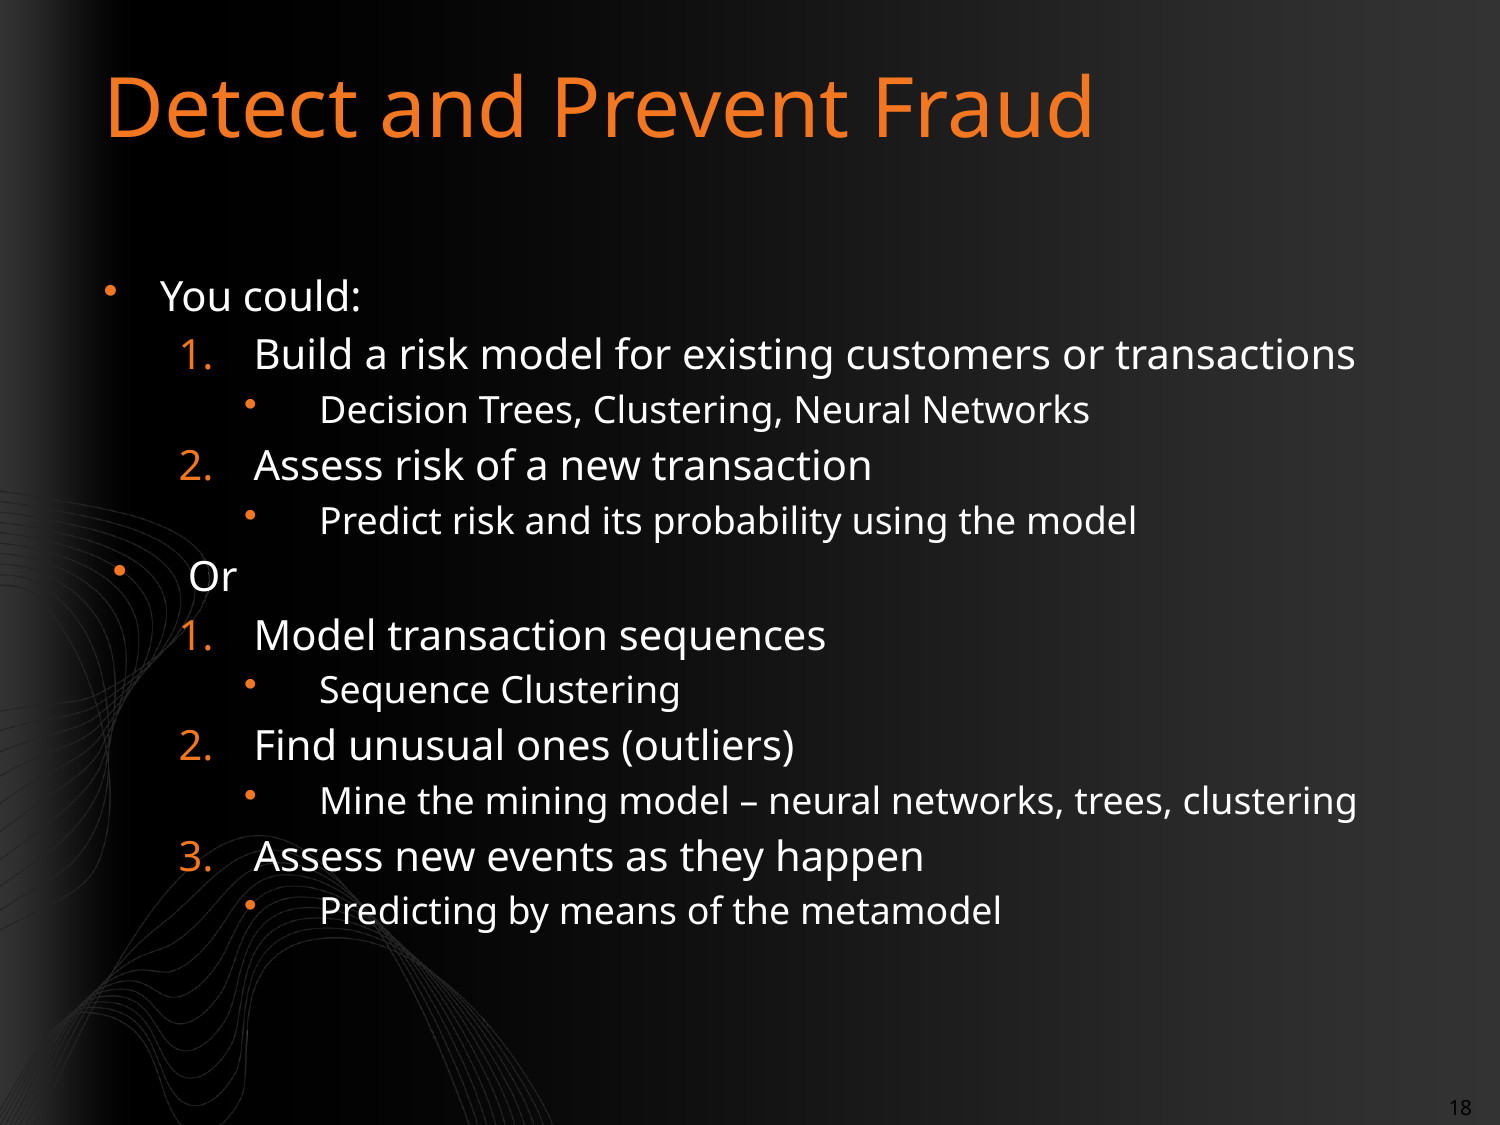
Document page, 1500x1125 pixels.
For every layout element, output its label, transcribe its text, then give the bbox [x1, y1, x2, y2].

title Detect and Prevent Fraud [88, 46, 1410, 235]
picture [0, 0, 1500, 1125]
list You could: Build a risk model for existing customers or transactions Decision Trees, Clustering, Neural Networks Assess risk of a new transaction Predict risk and its probability using the model Or Model transaction sequences Sequence Clustering Find unusual ones (outliers) Mine the mining model – neural networks, trees, clustering Assess new events as they happen Predicting by means of the metamodel [88, 262, 1410, 1006]
